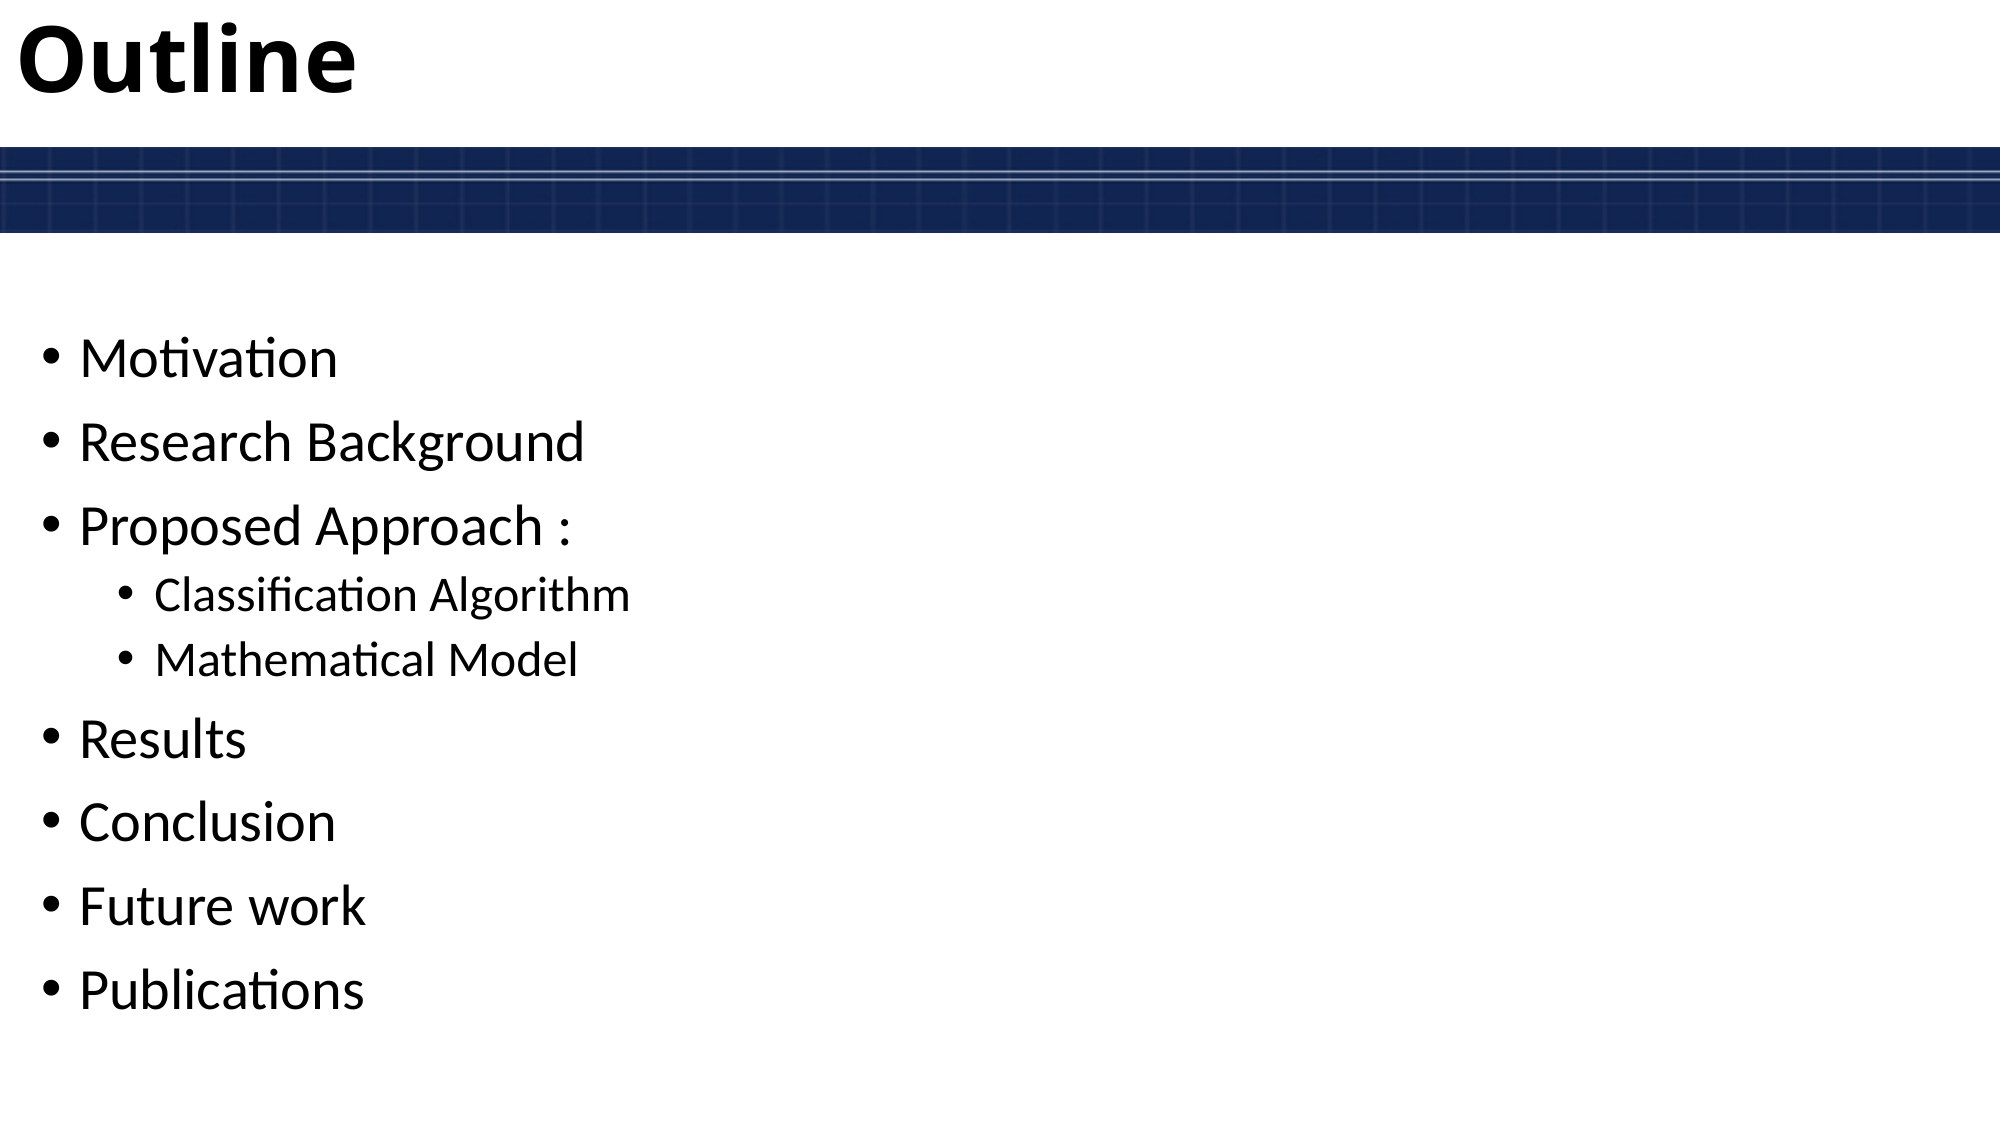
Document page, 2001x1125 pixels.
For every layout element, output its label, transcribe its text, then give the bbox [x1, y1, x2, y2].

picture [0, 147, 2000, 233]
list Motivation Research Background Proposed Approach : Classification Algorithm Mathematical Model Results Conclusion Future work Publications [26, 320, 1774, 1061]
title Outline [0, 0, 1725, 125]
